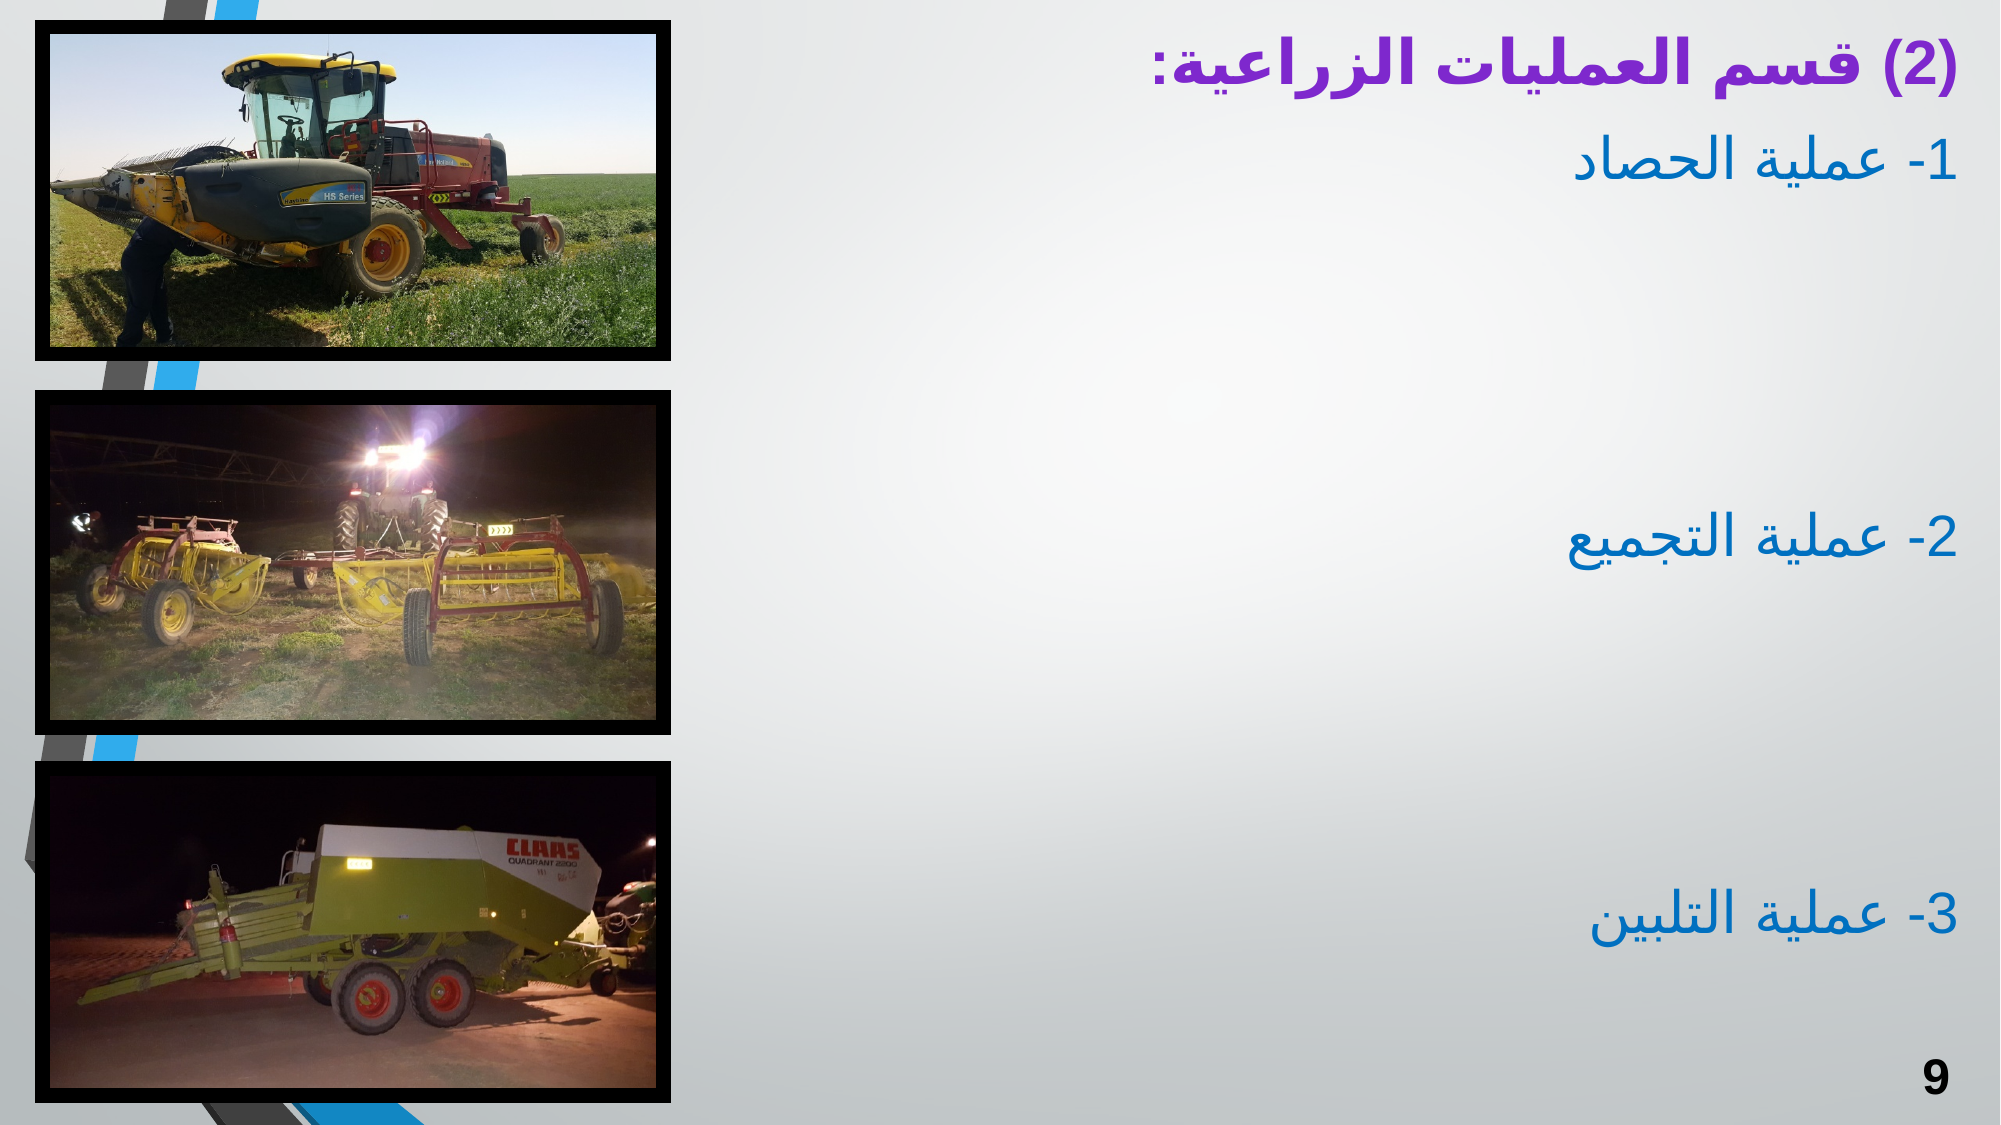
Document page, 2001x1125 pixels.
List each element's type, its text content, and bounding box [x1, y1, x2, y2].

picture [49, 775, 657, 1089]
text_box (2) قسم العمليات الزراعية: 1- عملية الحصاد 2- عملية التجميع 3- عملية التلبين [152, 14, 1974, 1035]
text_box 9 [1896, 1037, 1976, 1113]
picture [49, 404, 657, 721]
picture [49, 33, 657, 347]
